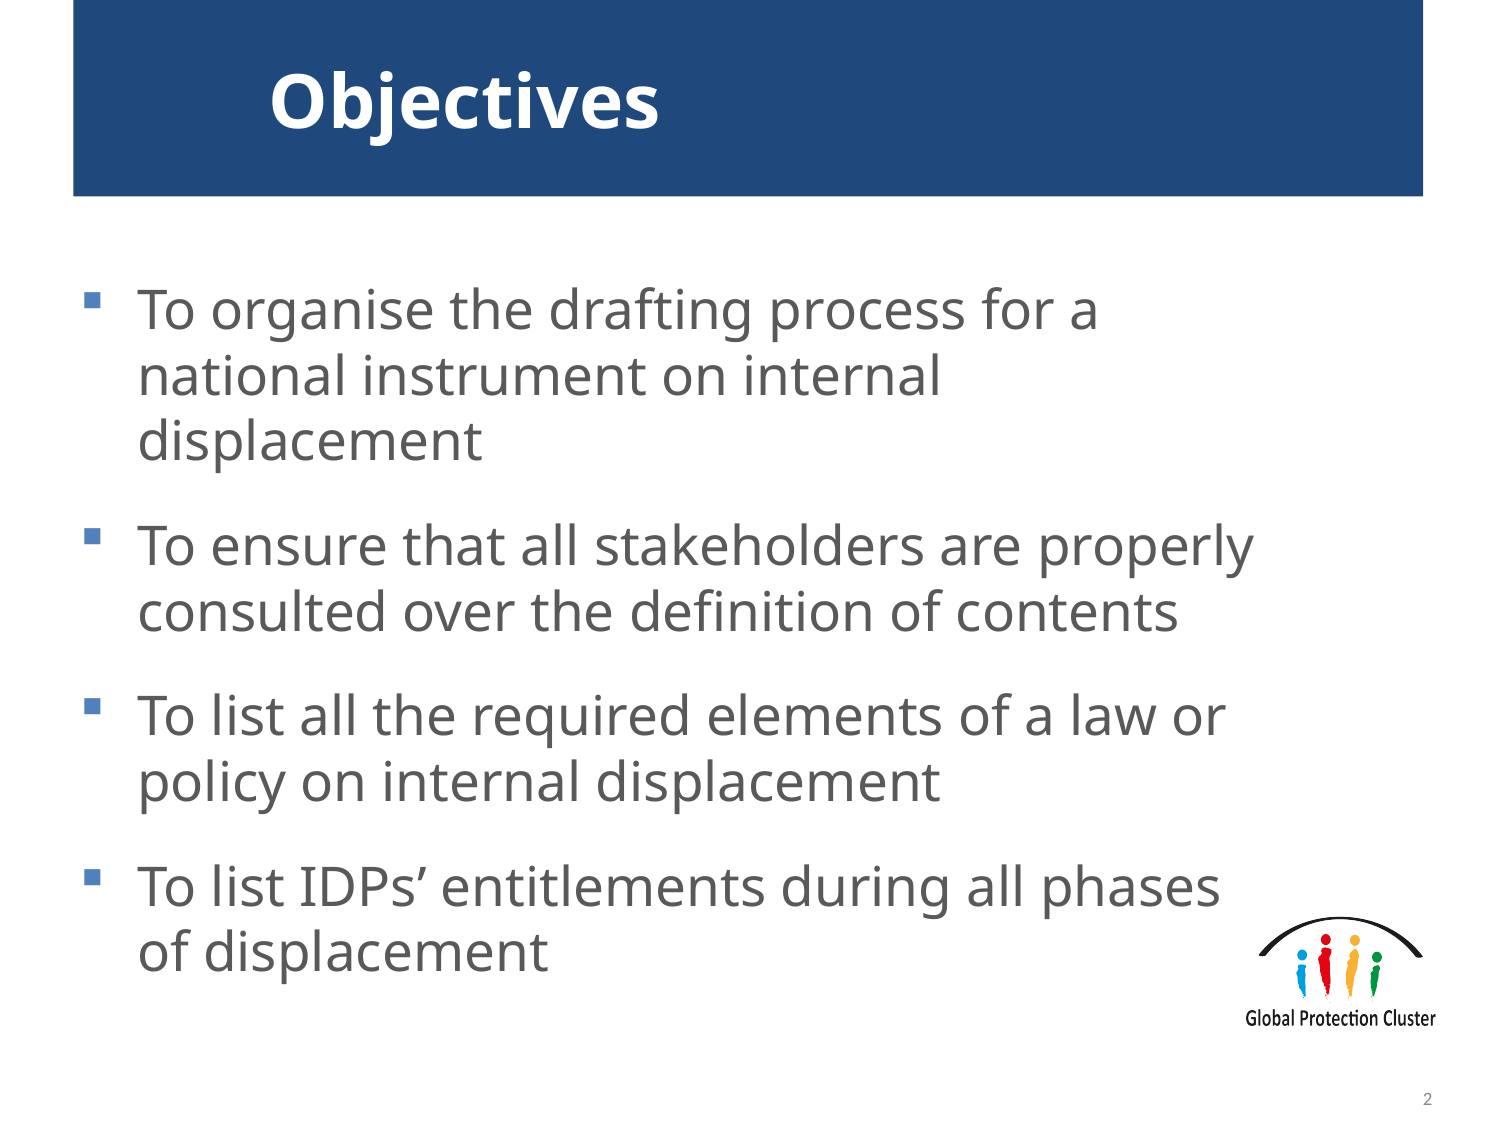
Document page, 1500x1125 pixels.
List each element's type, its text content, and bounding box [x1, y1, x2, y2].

list To organise the drafting process for a national instrument on internal displacement To ensure that all stakeholders are properly consulted over the definition of contents To list all the required elements of a law or policy on internal displacement To list IDPs’ entitlements during all phases of displacement [64, 267, 1282, 1000]
picture [1246, 916, 1436, 1026]
title Objectives [73, 0, 1424, 197]
